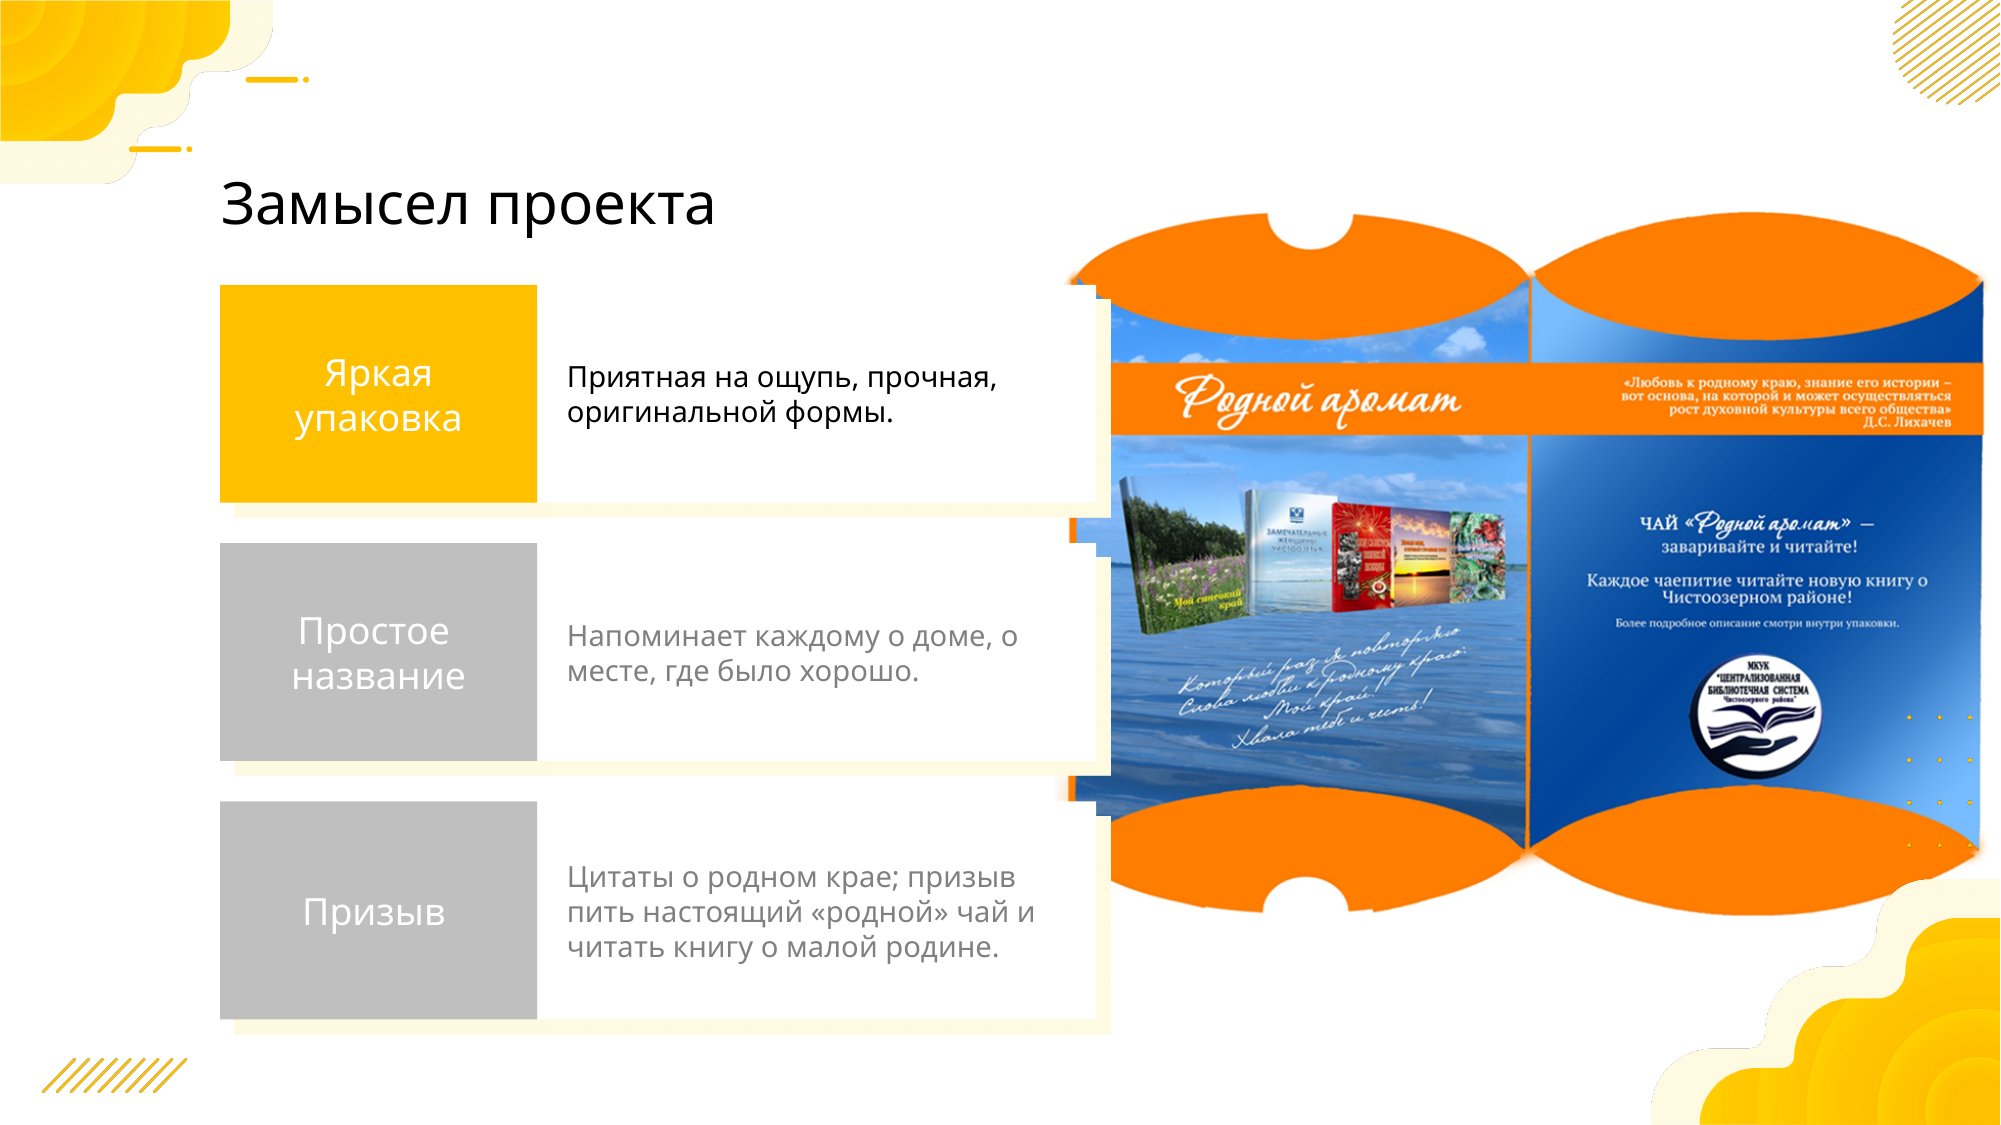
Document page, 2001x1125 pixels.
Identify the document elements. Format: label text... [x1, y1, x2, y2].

picture [1, 1, 273, 184]
text_box Приятная на ощупь, прочная, оригинальной формы. [536, 284, 1055, 504]
text_box Яркая упаковка [219, 284, 536, 504]
text_box Цитаты о родном крае; призыв пить настоящий «родной» чай и читать книгу о малой родине. [536, 800, 1097, 1020]
text_box Простое название [219, 542, 536, 762]
picture [1055, 209, 2000, 1125]
picture [42, 1058, 187, 1093]
text_box Замысел проекта [206, 158, 956, 244]
text_box Призыв [219, 800, 536, 1020]
picture [1892, 0, 2000, 105]
text_box Напоминает каждому о доме, о месте, где было хорошо. [536, 542, 1055, 762]
